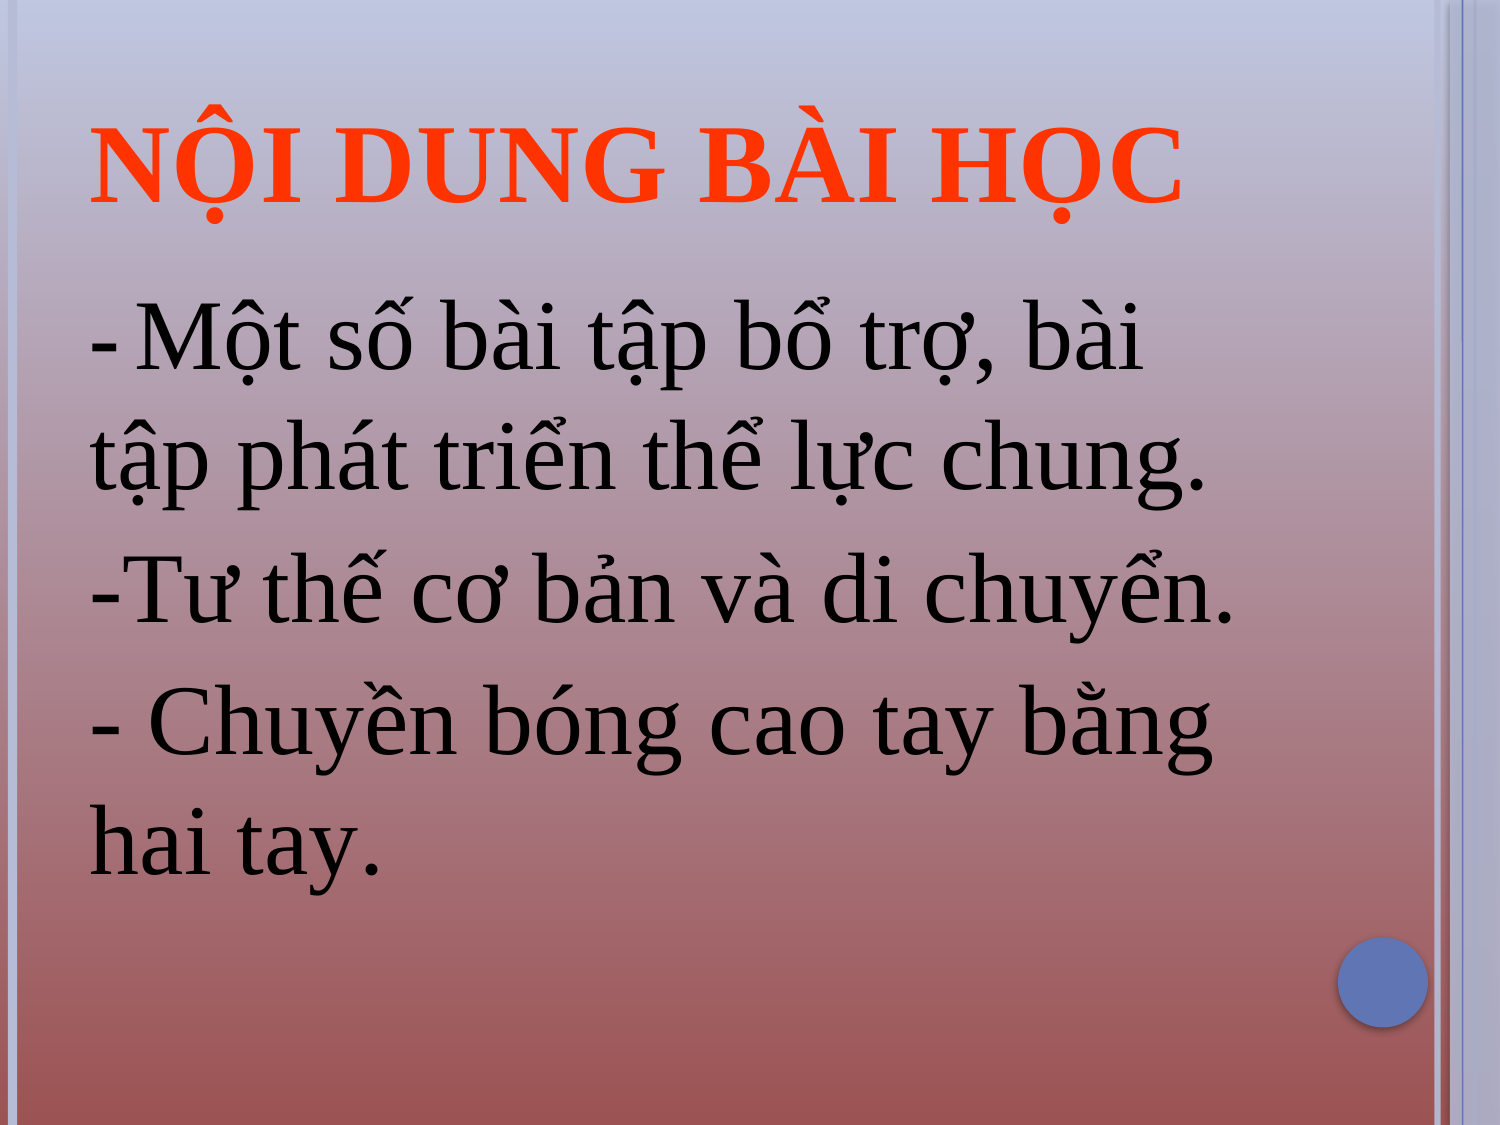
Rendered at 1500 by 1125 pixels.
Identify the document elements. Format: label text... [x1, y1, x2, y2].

list - Một số bài tập bổ trợ, bài tập phát triển thể lực chung. -Tư thế cơ bản và di chuyển. - Chuyền bóng cao tay bằng hai tay. [75, 262, 1300, 1062]
title NỘI DUNG BÀI HỌC [75, 45, 1235, 233]
